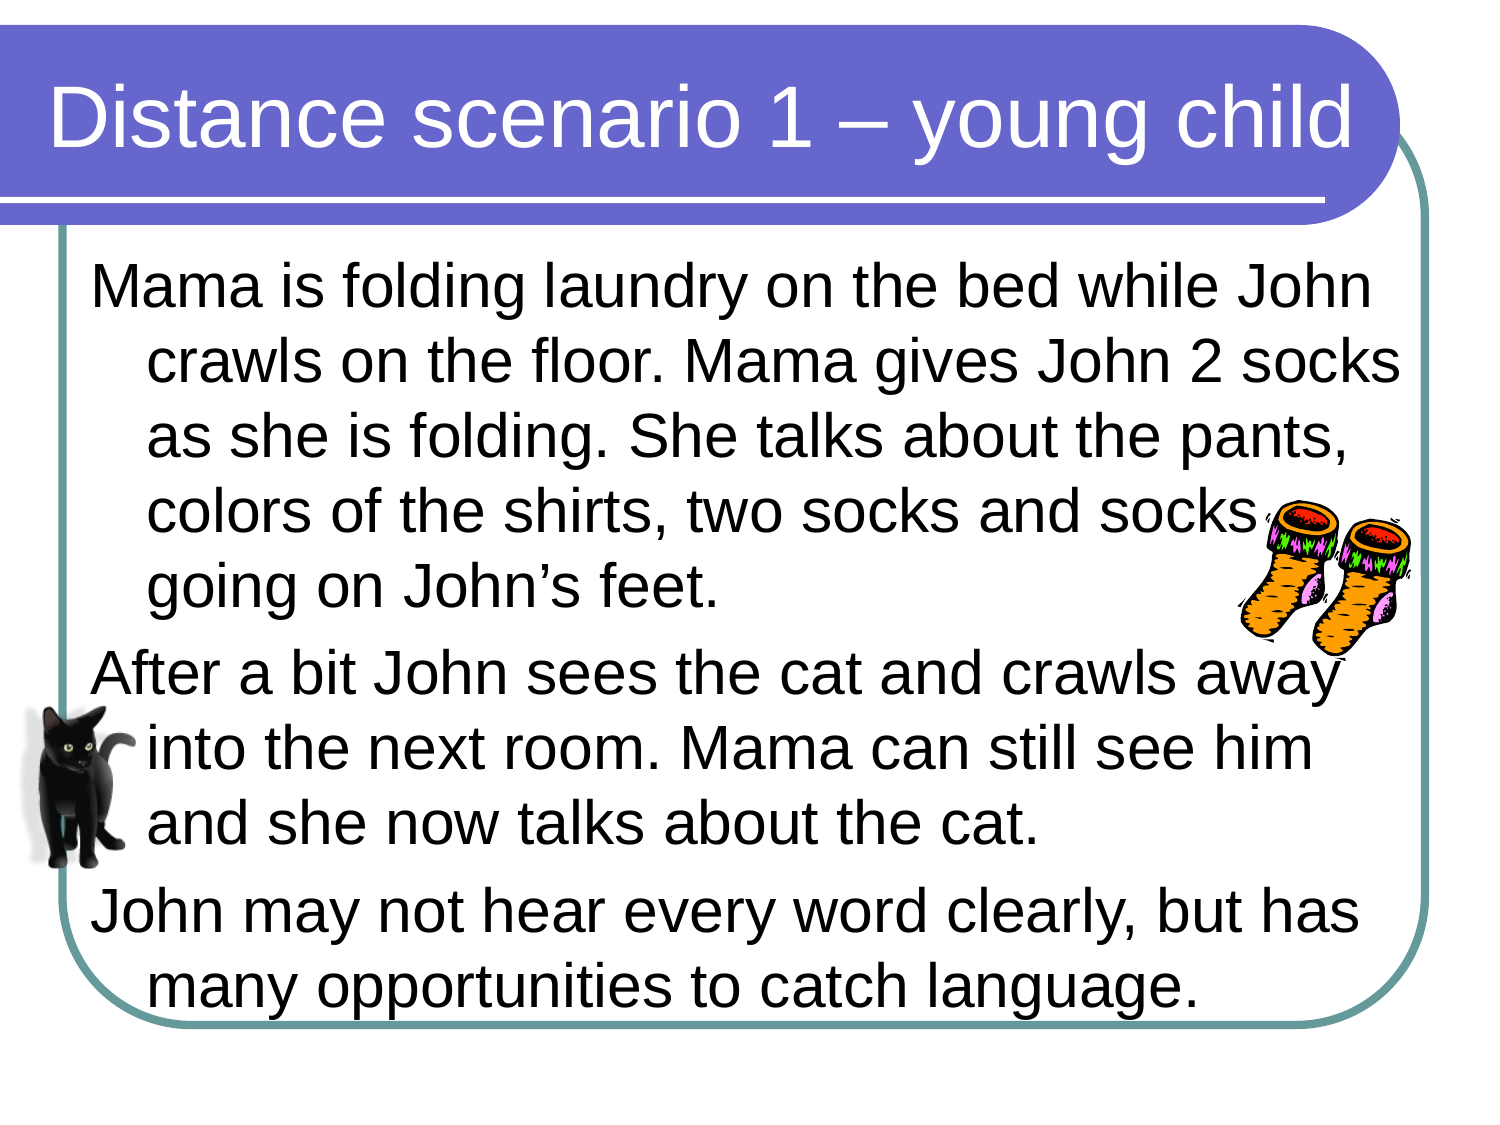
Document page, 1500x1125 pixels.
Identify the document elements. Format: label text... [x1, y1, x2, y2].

picture [1237, 499, 1415, 662]
list Mama is folding laundry on the bed while John crawls on the floor. Mama gives John 2 socks as she is folding. She talks about the pants, colors of the shirts, two socks and socks going on John’s feet. After a bit John sees the cat and crawls away into the next room. Mama can still see him and she now talks about the cat. John may not hear every word clearly, but has many opportunities to catch language. [74, 237, 1426, 988]
title Distance scenario 1 – young child [31, 37, 1388, 188]
picture [0, 699, 176, 876]
